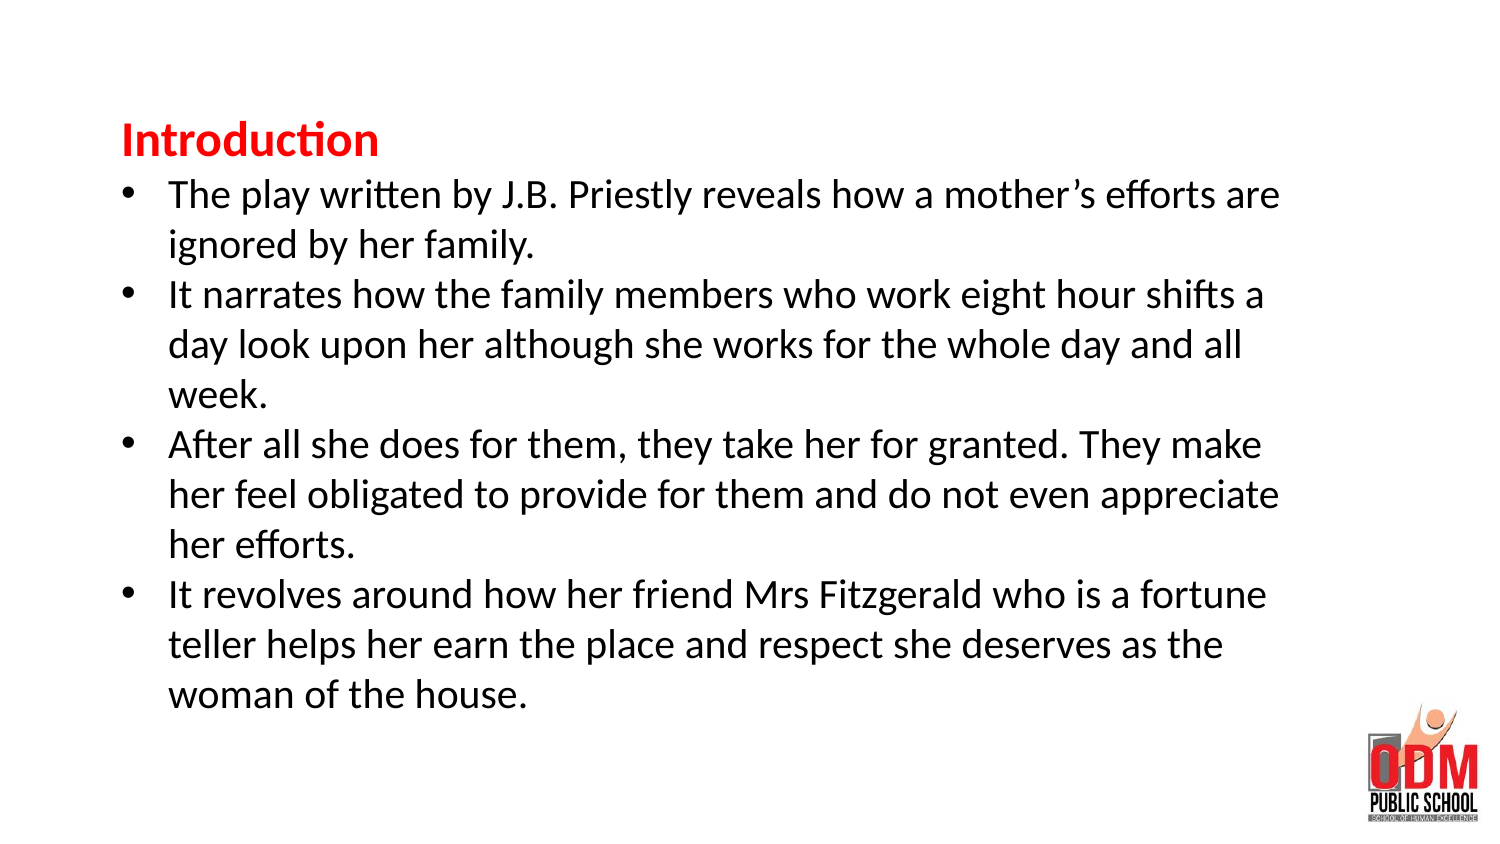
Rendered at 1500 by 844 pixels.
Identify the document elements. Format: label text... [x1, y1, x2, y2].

picture [1346, 688, 1499, 842]
text_box Introduction The play written by J.B. Priestly reveals how a mother’s efforts are ignored by her family. It narrates how the family members who work eight hour shifts a day look upon her although she works for the whole day and all week. After all she does for them, they take her for granted. They make her feel obligated to provide for them and do not even appreciate her efforts. It revolves around how her friend Mrs Fitzgerald who is a fortune teller helps her earn the place and respect she deserves as the woman of the house. [106, 99, 1319, 725]
